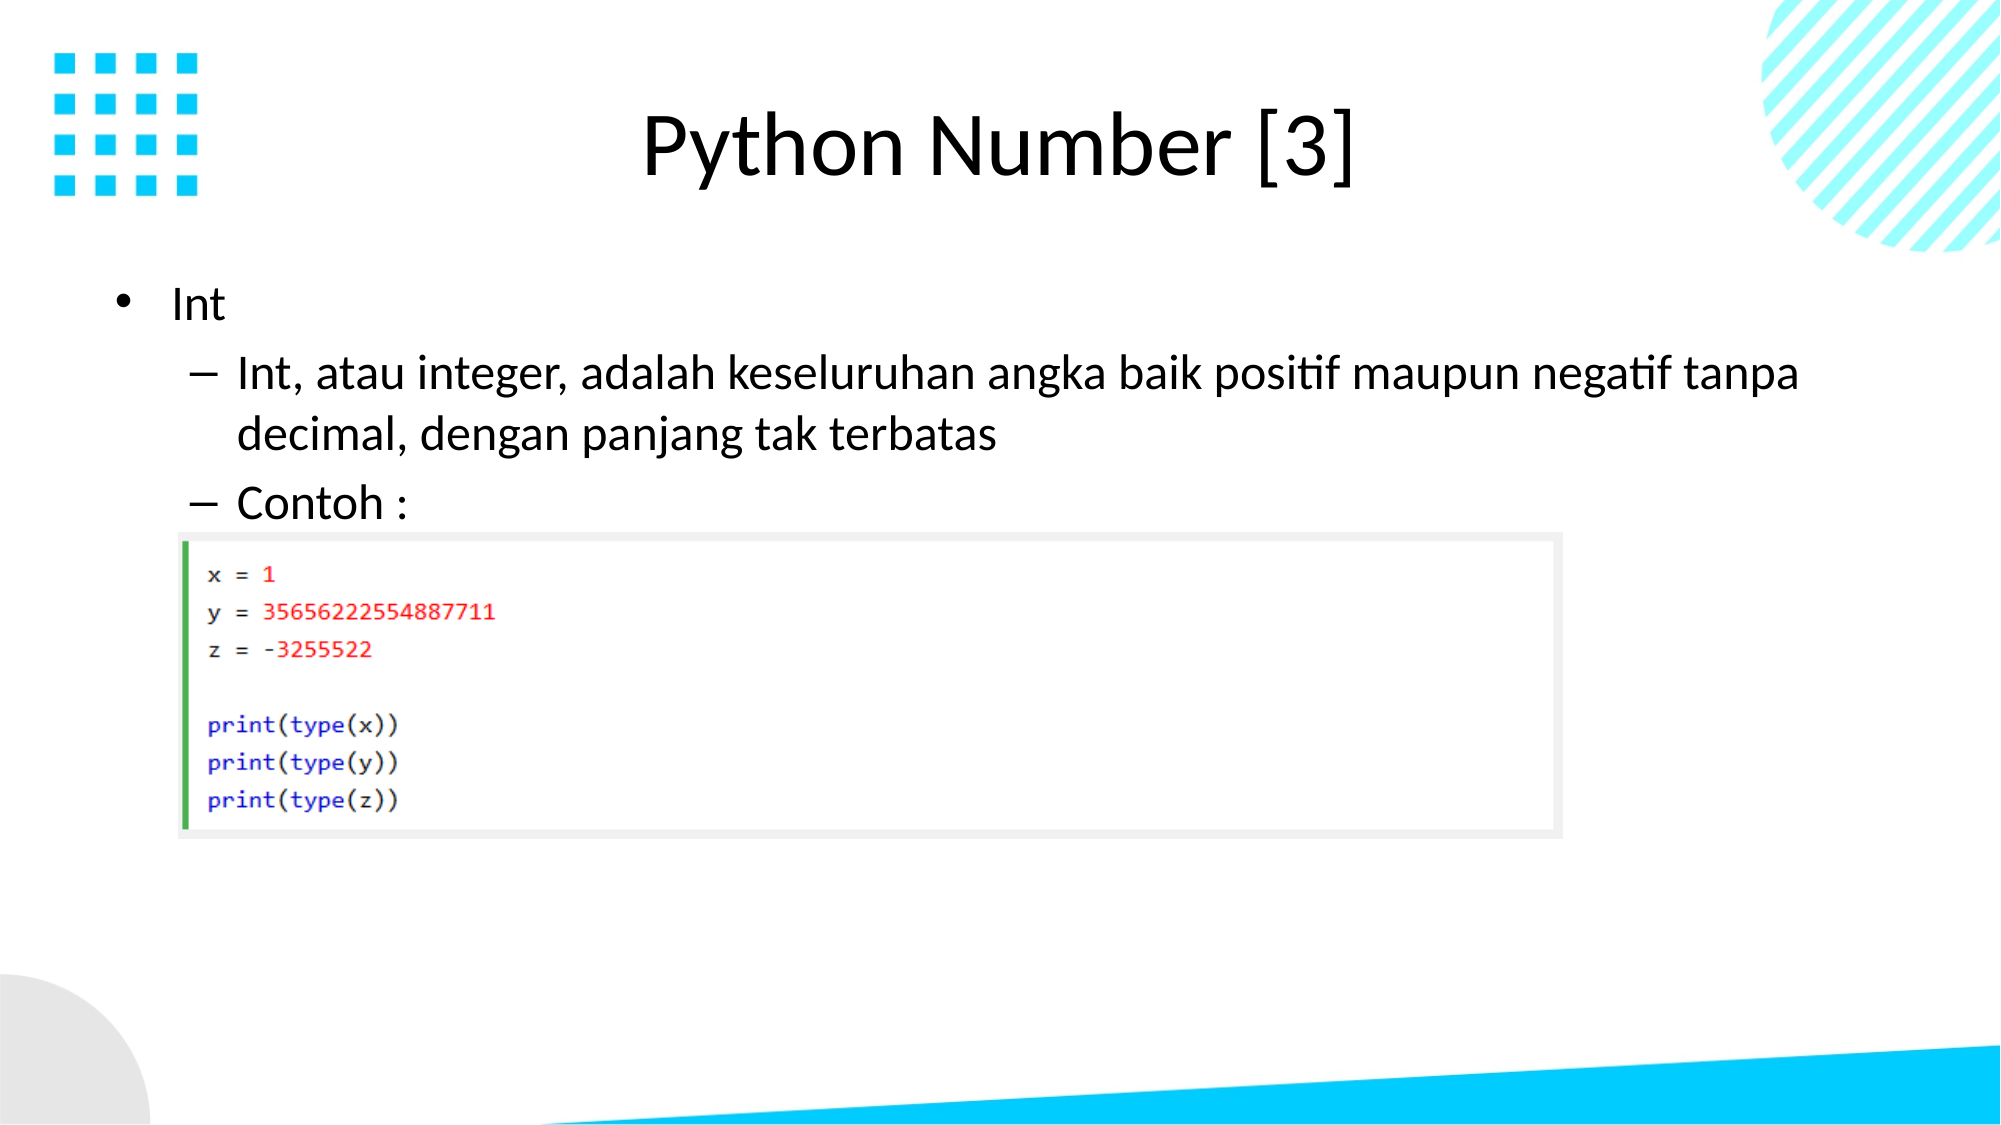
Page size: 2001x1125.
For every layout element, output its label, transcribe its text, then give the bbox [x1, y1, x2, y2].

list Int Int, atau integer, adalah keseluruhan angka baik positif maupun negatif tanpa decimal, dengan panjang tak terbatas Contoh : [99, 262, 1900, 1005]
title Python Number [3] [99, 45, 1900, 233]
picture [0, 0, 2001, 1125]
